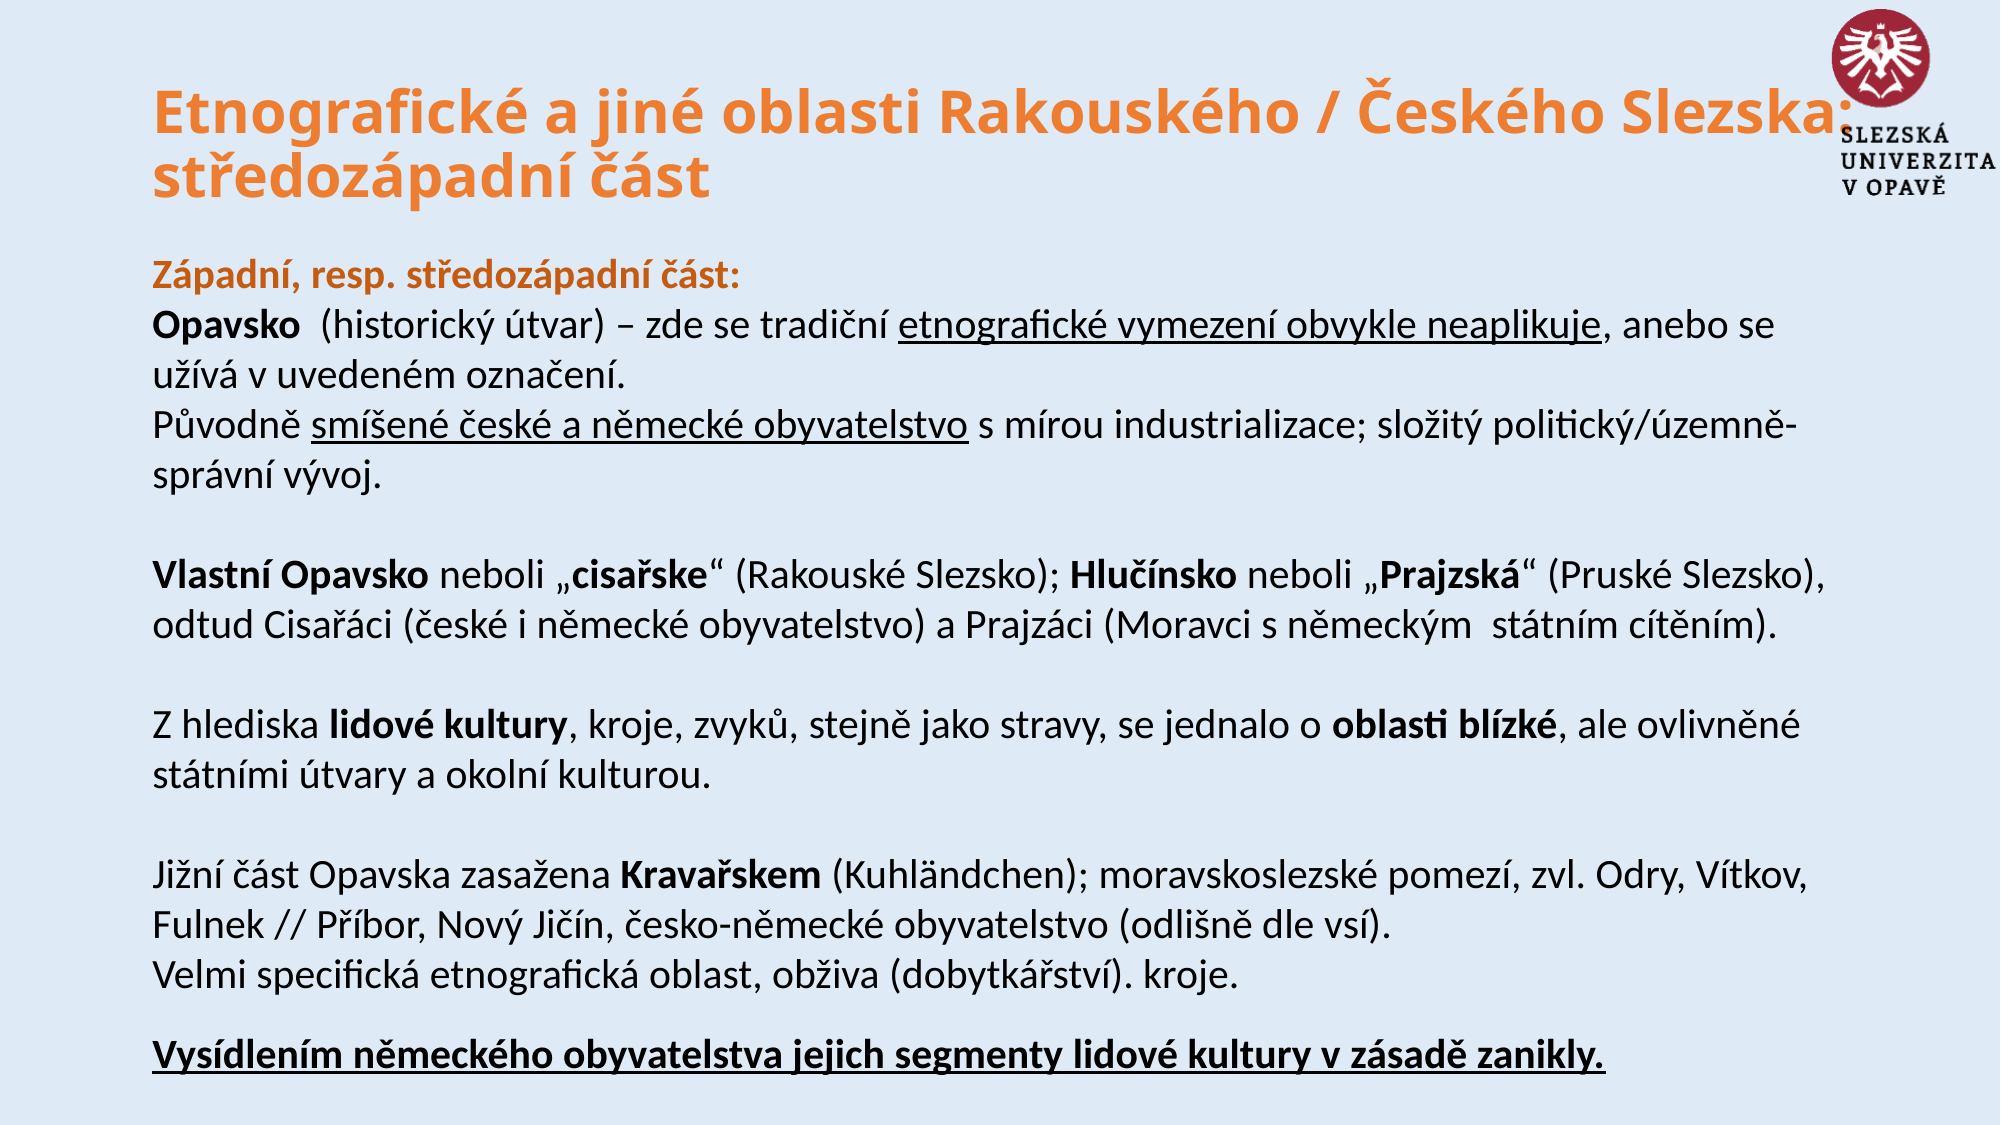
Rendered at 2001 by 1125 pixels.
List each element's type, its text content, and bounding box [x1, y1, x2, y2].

list Západní, resp. středozápadní část: Opavsko (historický útvar) – zde se tradiční etnografické vymezení obvykle neaplikuje, anebo se užívá v uvedeném označení. Původně smíšené české a německé obyvatelstvo s mírou industrializace; složitý politický/územně-správní vývoj. Vlastní Opavsko neboli „cisařske“ (Rakouské Slezsko); Hlučínsko neboli „Prajzská“ (Pruské Slezsko), odtud Cisařáci (české i německé obyvatelstvo) a Prajzáci (Moravci s německým státním cítěním). Z hlediska lidové kultury, kroje, zvyků, stejně jako stravy, se jednalo o oblasti blízké, ale ovlivněné státními útvary a okolní kulturou. Jižní část Opavska zasažena Kravařskem (Kuhländchen); moravskoslezské pomezí, zvl. Odry, Vítkov, Fulnek // Příbor, Nový Jičín, česko-německé obyvatelstvo (odlišně dle vsí). Velmi specifická etnografická oblast, obživa (dobytkářství). kroje. Vysídlením německého obyvatelstva jejich segmenty lidové kultury v zásadě zanikly. [137, 209, 1863, 1075]
picture [1829, 9, 2000, 197]
title Etnografické a jiné oblasti Rakouského / Českého Slezska: středozápadní část [137, 66, 1877, 228]
